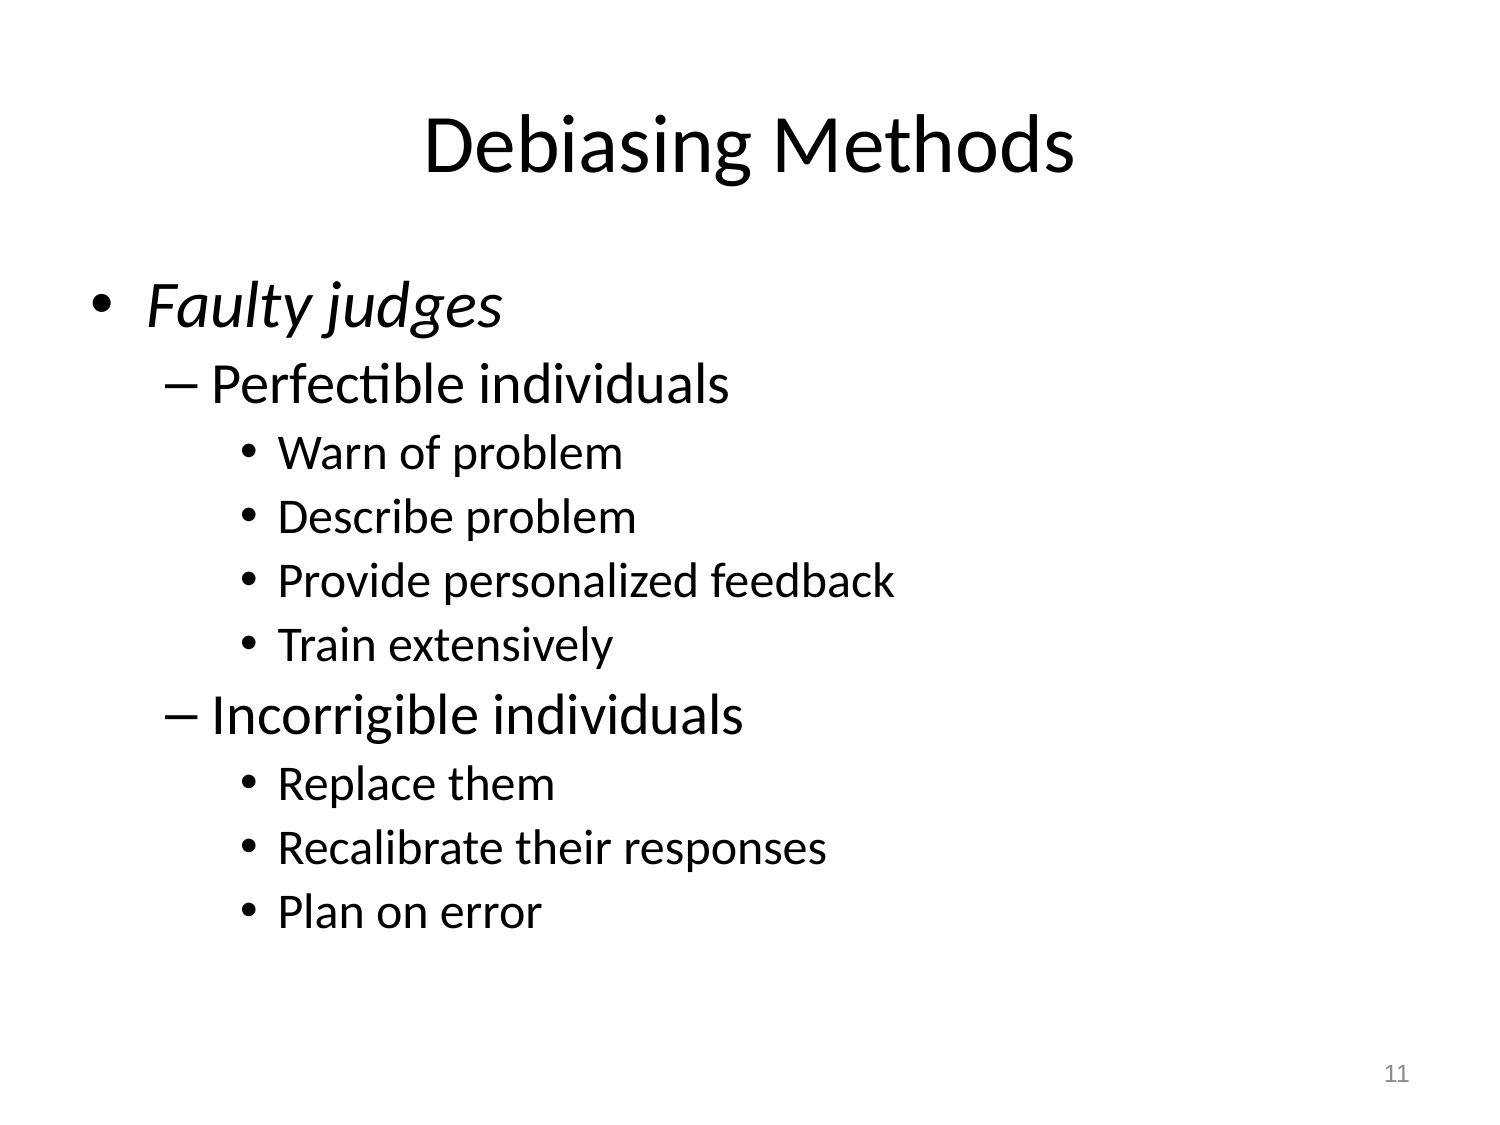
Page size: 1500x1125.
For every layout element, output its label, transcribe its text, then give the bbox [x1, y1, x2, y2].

list Faulty judges Perfectible individuals Warn of problem Describe problem Provide personalized feedback Train extensively Incorrigible individuals Replace them Recalibrate their responses Plan on error [75, 262, 1425, 1005]
title Debiasing Methods [75, 45, 1425, 233]
slide_number 11 [1074, 1042, 1425, 1103]
